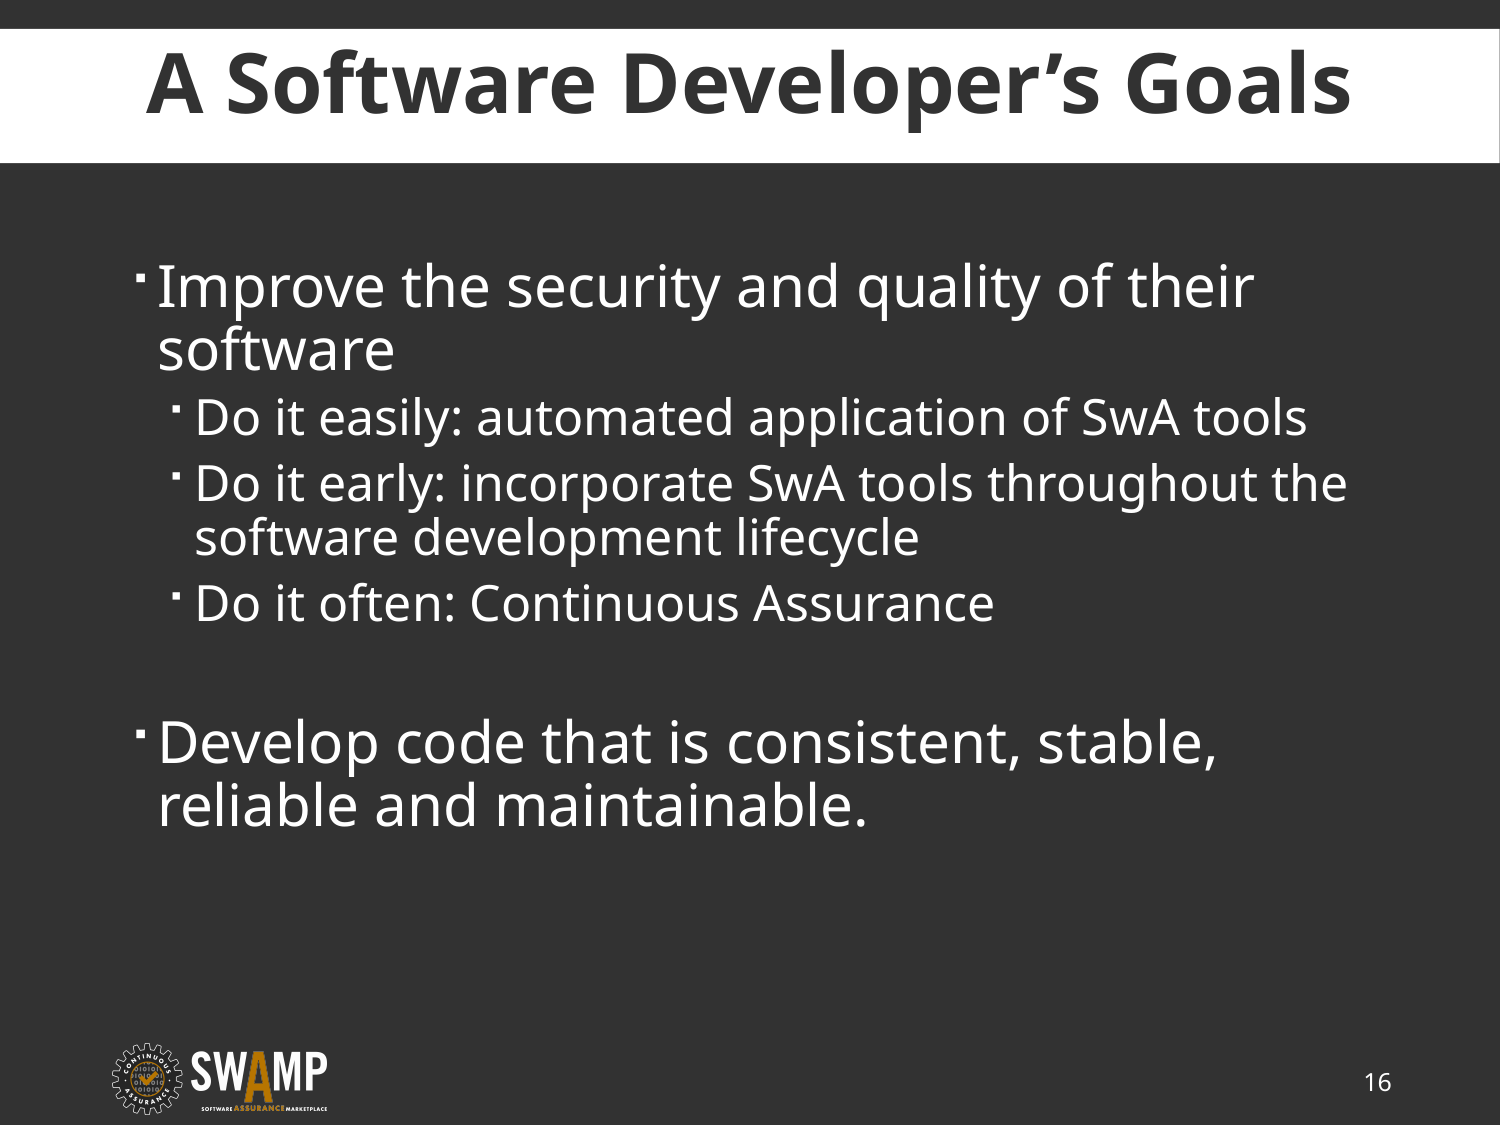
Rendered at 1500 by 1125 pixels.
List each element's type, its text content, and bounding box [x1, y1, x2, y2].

picture [112, 1043, 327, 1115]
slide_number 16 [1355, 1053, 1473, 1114]
list Improve the security and quality of their software Do it easily: automated application of SwA tools Do it early: incorporate SwA tools throughout the software development lifecycle Do it often: Continuous Assurance Develop code that is consistent, stable, reliable and maintainable. [112, 249, 1388, 1039]
title A Software Developer’s Goals [0, 0, 1500, 177]
